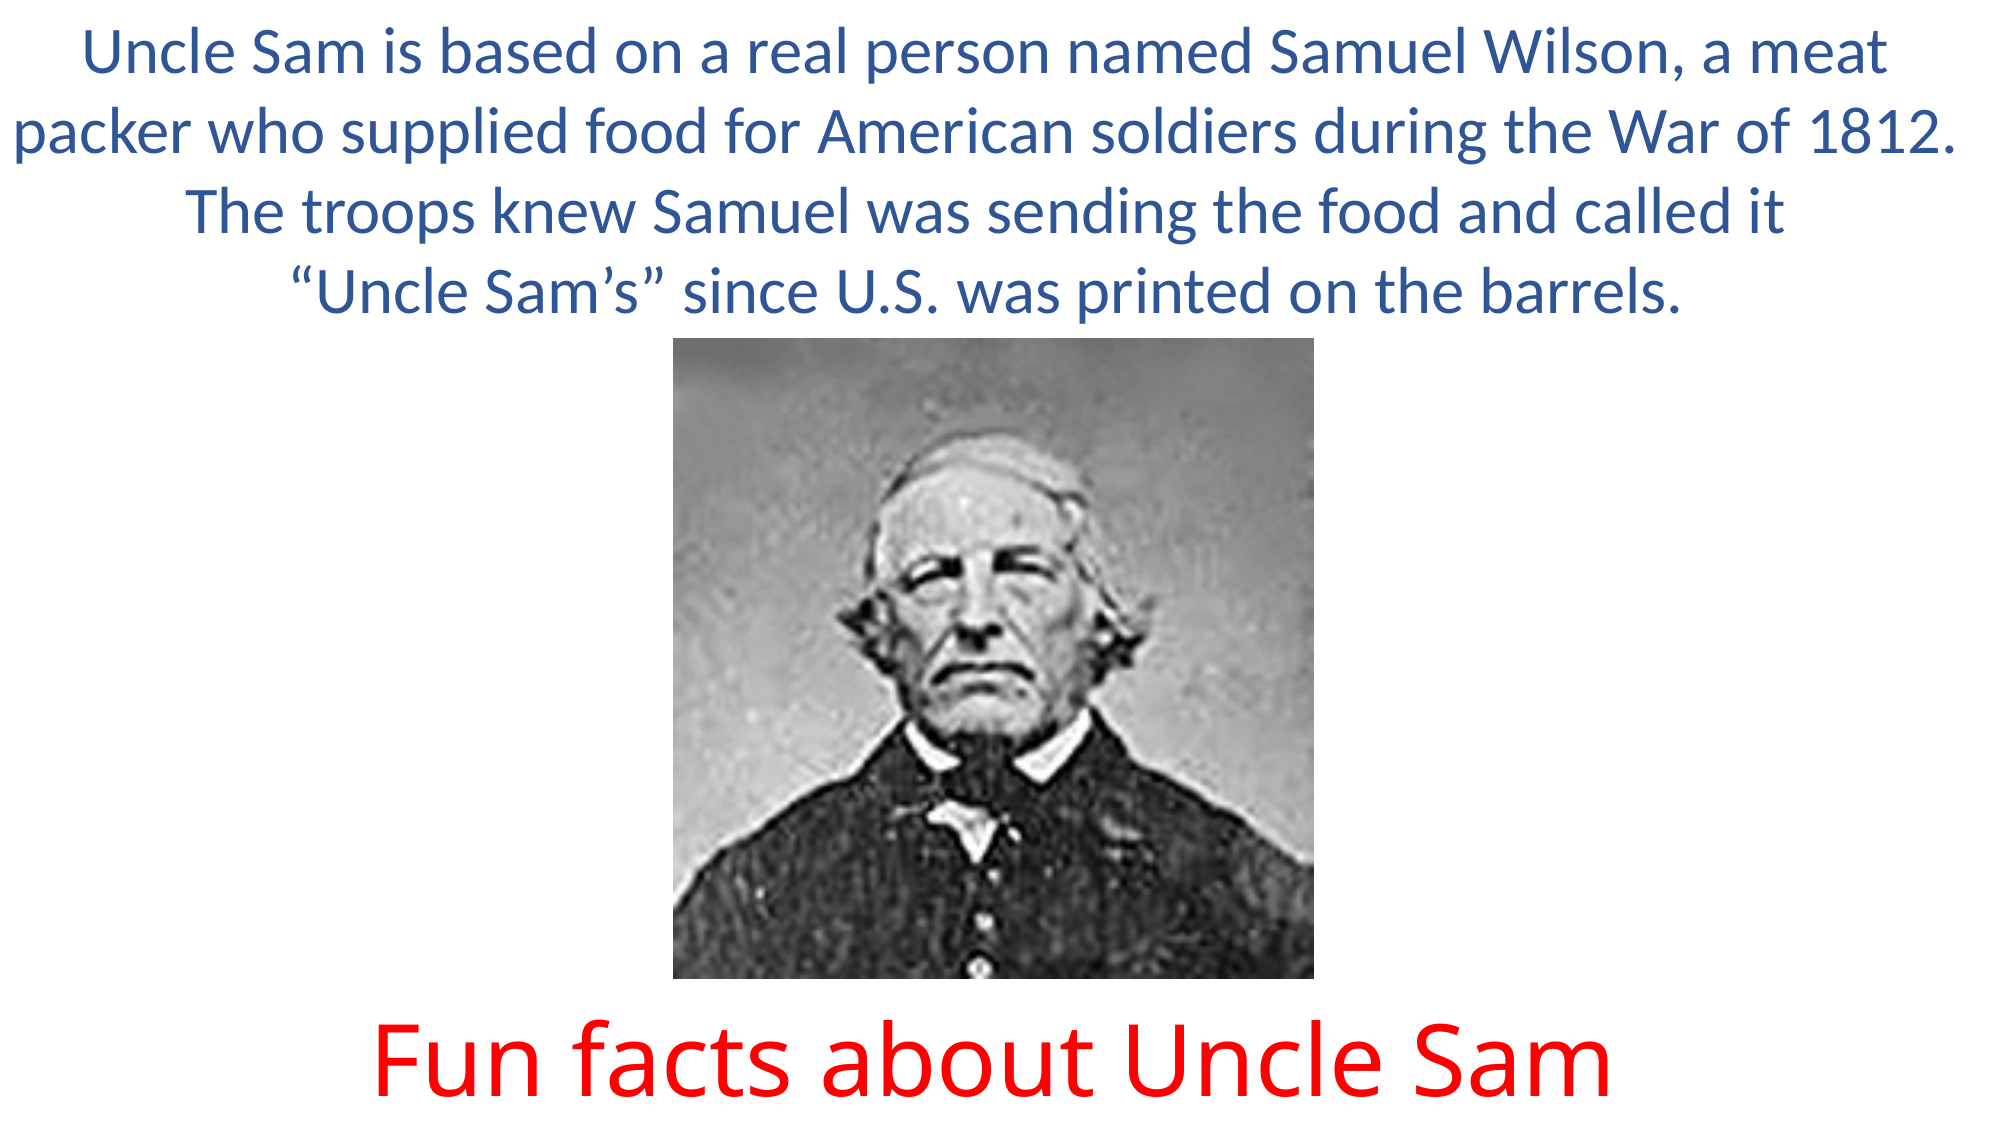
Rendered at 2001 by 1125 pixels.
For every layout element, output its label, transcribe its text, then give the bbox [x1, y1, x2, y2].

picture [673, 338, 1314, 979]
text_box Fun facts about Uncle Sam [354, 988, 1632, 1124]
text_box Uncle Sam is based on a real person named Samuel Wilson, a meat packer who supplied food for American soldiers during the War of 1812. The troops knew Samuel was sending the food and called it “Uncle Sam’s” since U.S. was printed on the barrels. [0, 0, 1989, 335]
